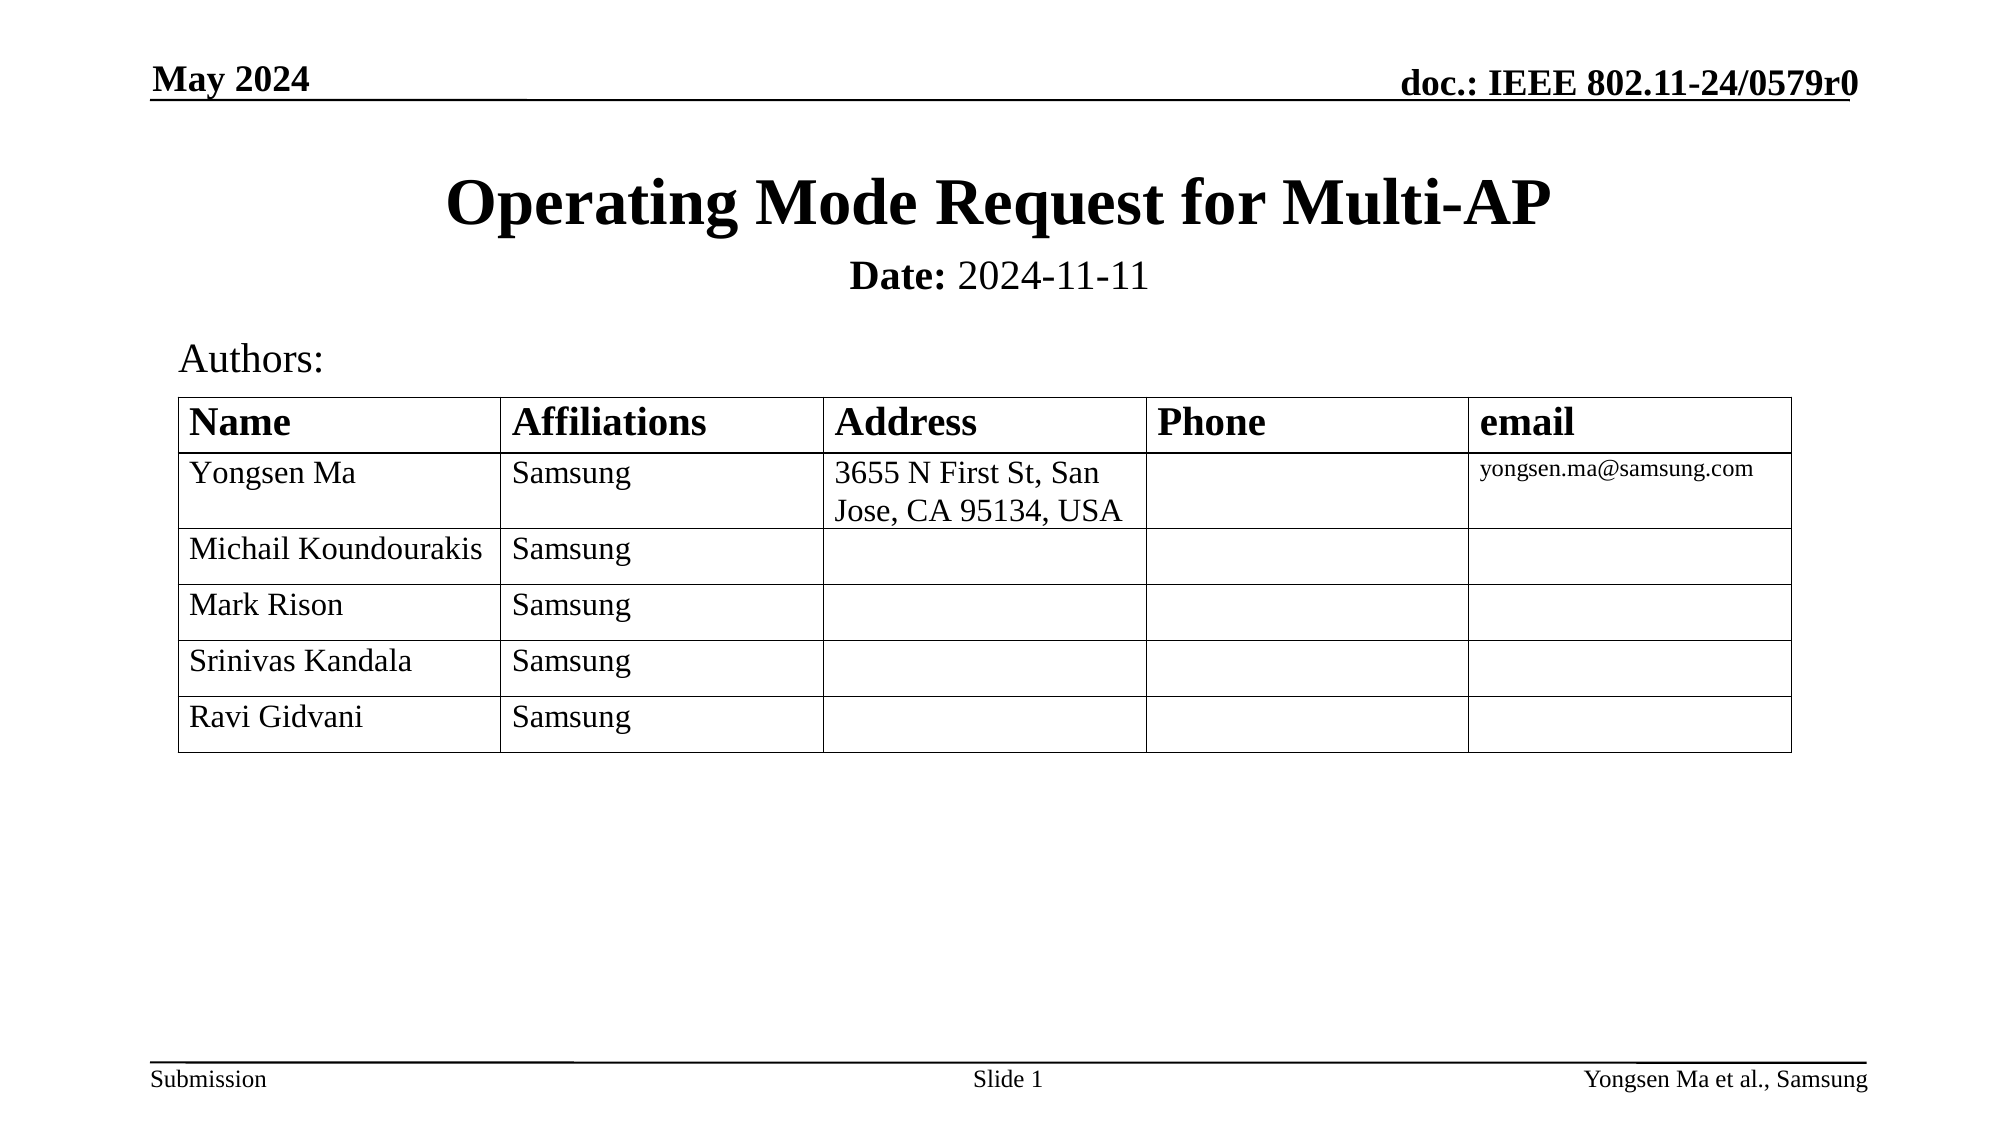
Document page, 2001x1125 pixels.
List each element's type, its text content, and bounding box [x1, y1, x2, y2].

title Operating Mode Request for Multi-AP [149, 76, 1851, 319]
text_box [162, 396, 1840, 804]
slide_number Slide 1 [950, 1061, 1067, 1123]
text_box Authors: [162, 323, 401, 387]
subtitle Date: 2024-11-11 [299, 239, 1701, 319]
footer Yongsen Ma et al., Samsung [1171, 1061, 1869, 1093]
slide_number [152, 54, 563, 100]
